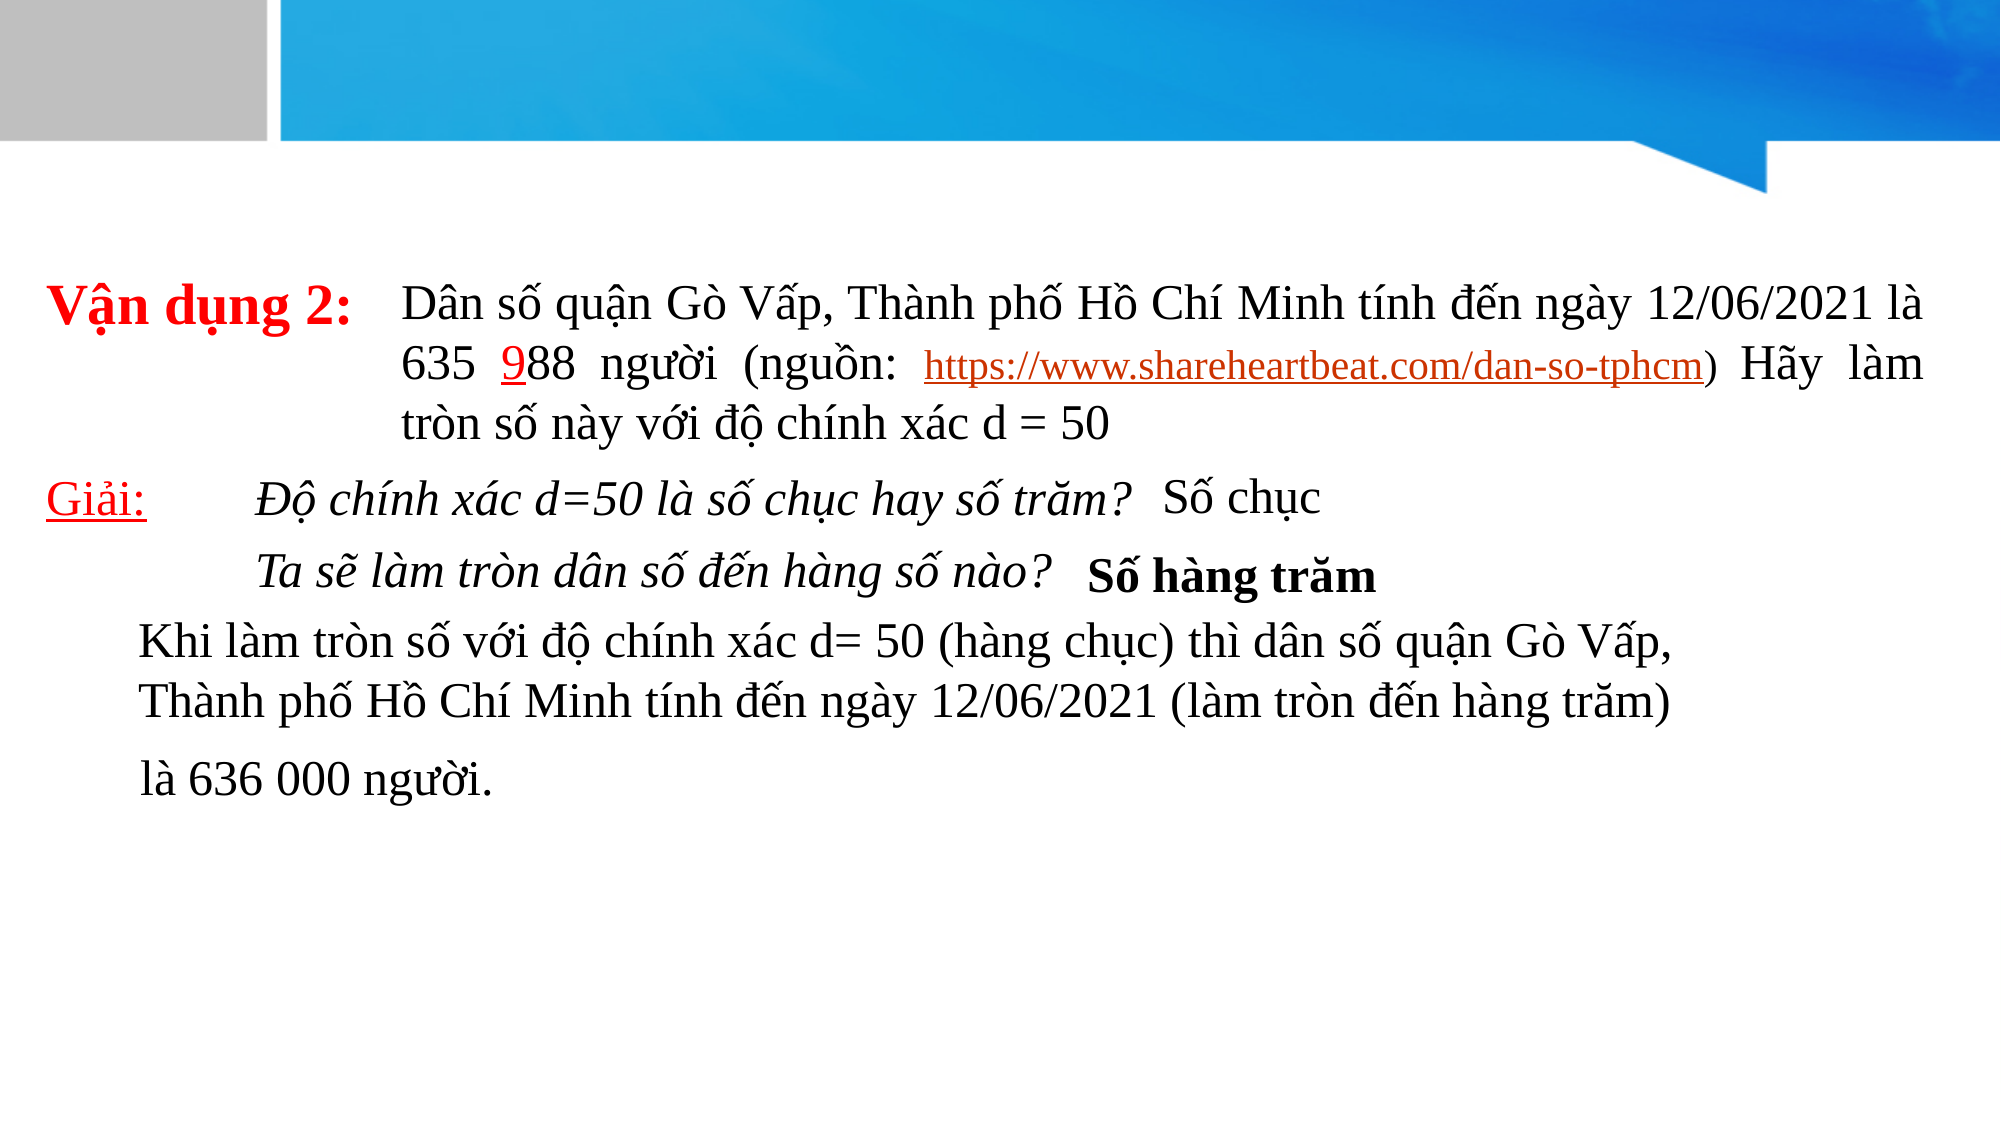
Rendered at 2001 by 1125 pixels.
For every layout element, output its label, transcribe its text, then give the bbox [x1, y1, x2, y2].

text_box là 636 000 người. [125, 737, 509, 813]
text_box Vận dụng 2: [31, 259, 387, 344]
text_box Ta sẽ làm tròn dân số đến hàng số nào? [240, 521, 1068, 600]
text_box Dân số quận Gò Vấp, Thành phố Hồ Chí Minh tính đến ngày 12/06/2021 là 635 988 người (nguồn: https://www.shareheartbeat.com/dan-so-tphcm) Hãy làm tròn số này với độ chính xác d = 50 [386, 261, 1939, 457]
text_box Số hàng trăm [1073, 535, 1392, 600]
text_box Khi làm tròn số với độ chính xác d= 50 (hàng chục) thì dân số quận Gò Vấp, Thành phố Hồ Chí Minh tính đến ngày 12/06/2021 (làm tròn đến hàng trăm) [123, 600, 1702, 736]
text_box Độ chính xác d=50 là số chục hay số trăm? [240, 449, 1148, 534]
text_box Số chục [1147, 455, 1337, 531]
picture [0, 0, 2001, 1125]
text_box Giải: [31, 449, 162, 534]
